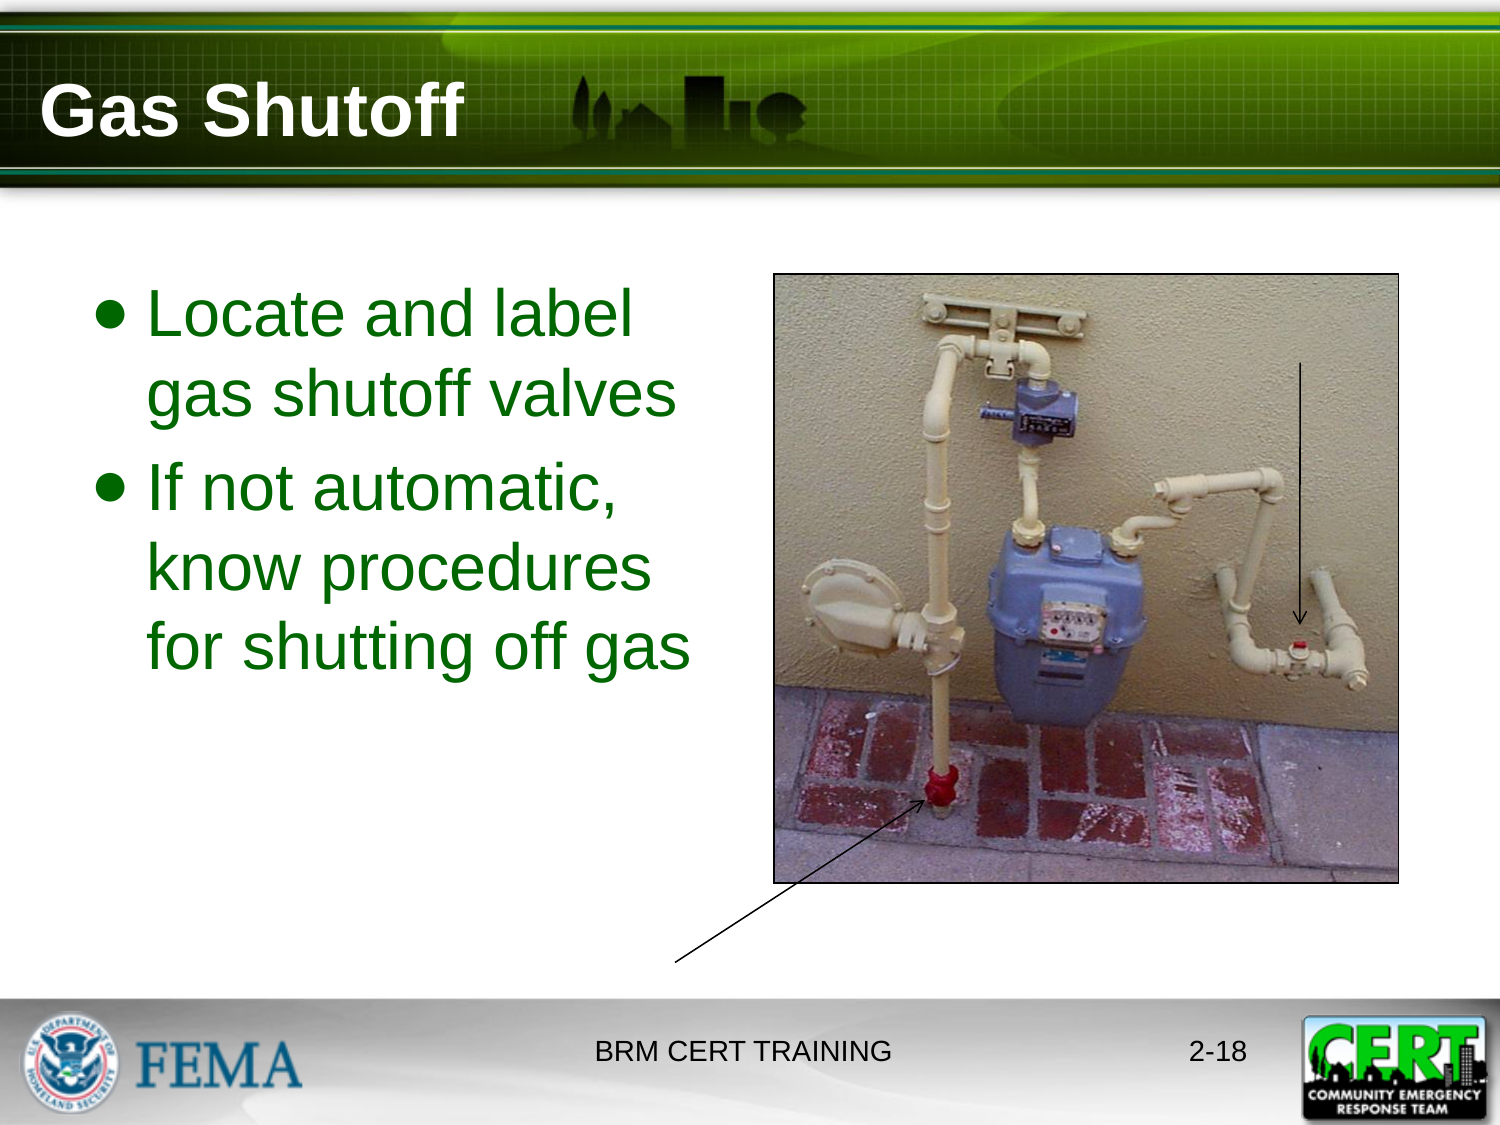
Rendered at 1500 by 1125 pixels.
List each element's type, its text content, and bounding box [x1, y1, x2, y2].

footer BRM CERT TRAINING [462, 1024, 1026, 1103]
picture [0, 0, 1500, 1125]
title Gas Shutoff [24, 49, 1476, 163]
list Locate and label gas shutoff valves If not automatic, know procedures for shutting off gas [75, 262, 713, 963]
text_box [674, 799, 926, 963]
slide_number 2-17 [1074, 1024, 1263, 1101]
